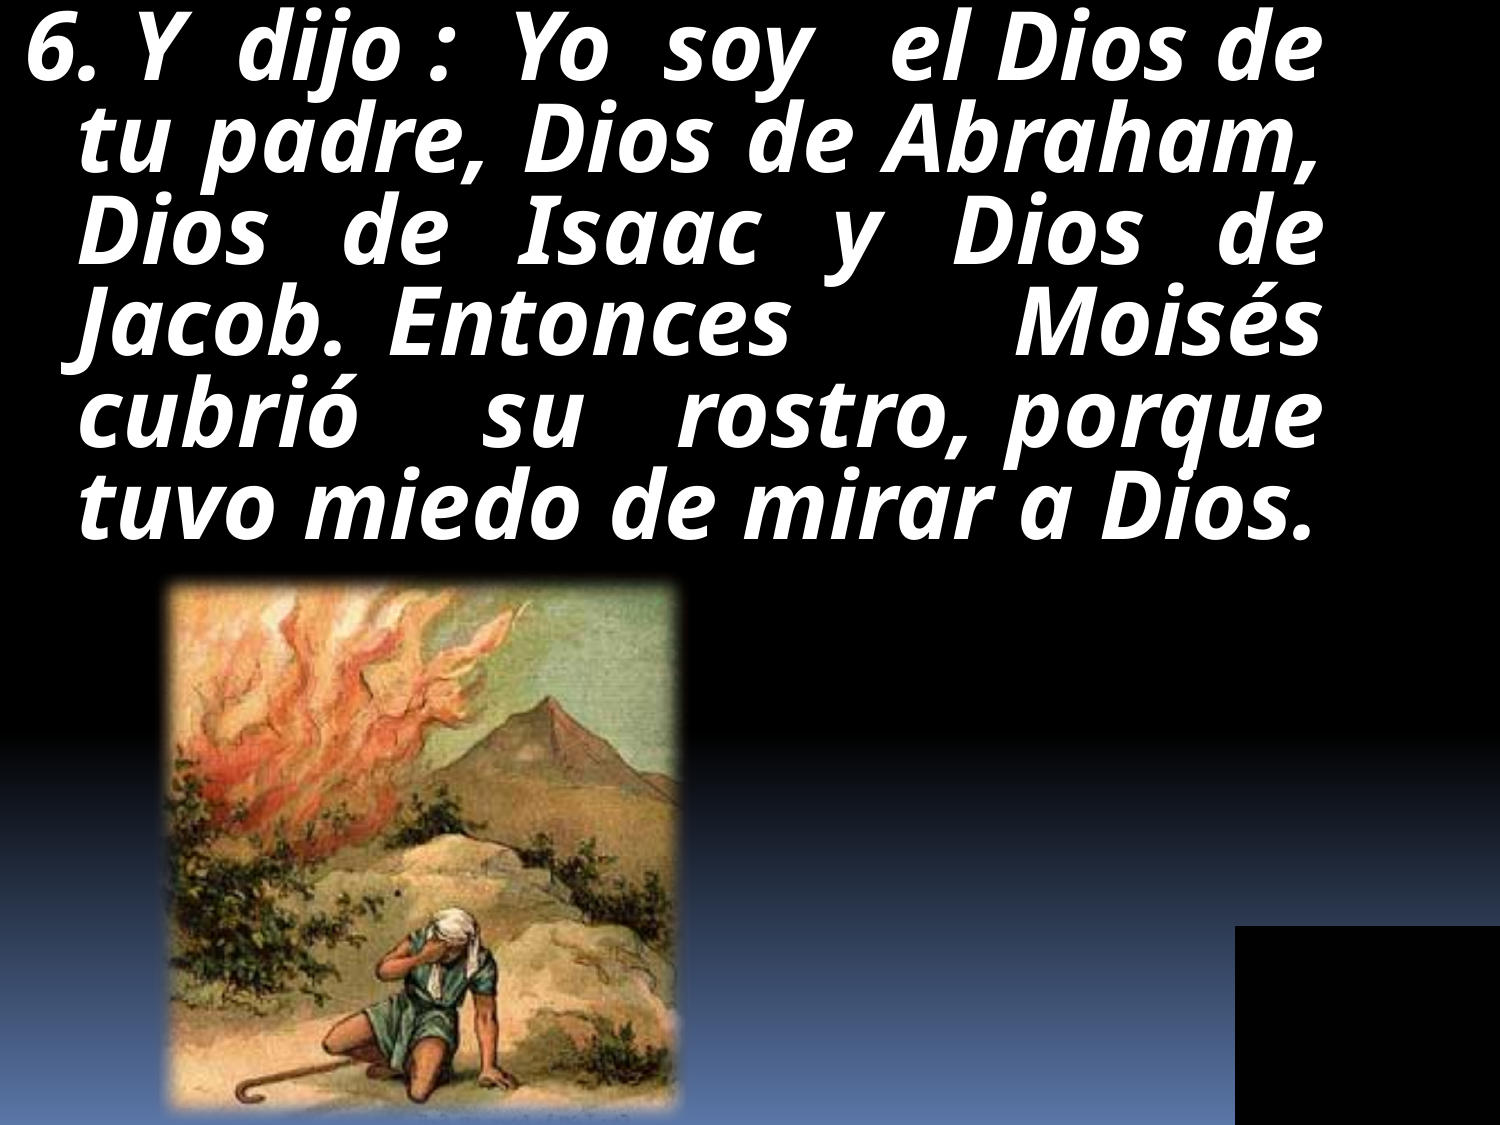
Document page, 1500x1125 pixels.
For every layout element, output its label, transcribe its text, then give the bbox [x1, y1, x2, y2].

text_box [1233, 925, 1500, 1125]
list 6. Y dijo : Yo soy el Dios de tu padre, Dios de Abraham, Dios de Isaac y Dios de Jacob. Entonces Moisés cubrió su rostro, porque tuvo miedo de mirar a Dios. [0, 0, 1342, 644]
picture [151, 568, 692, 1125]
